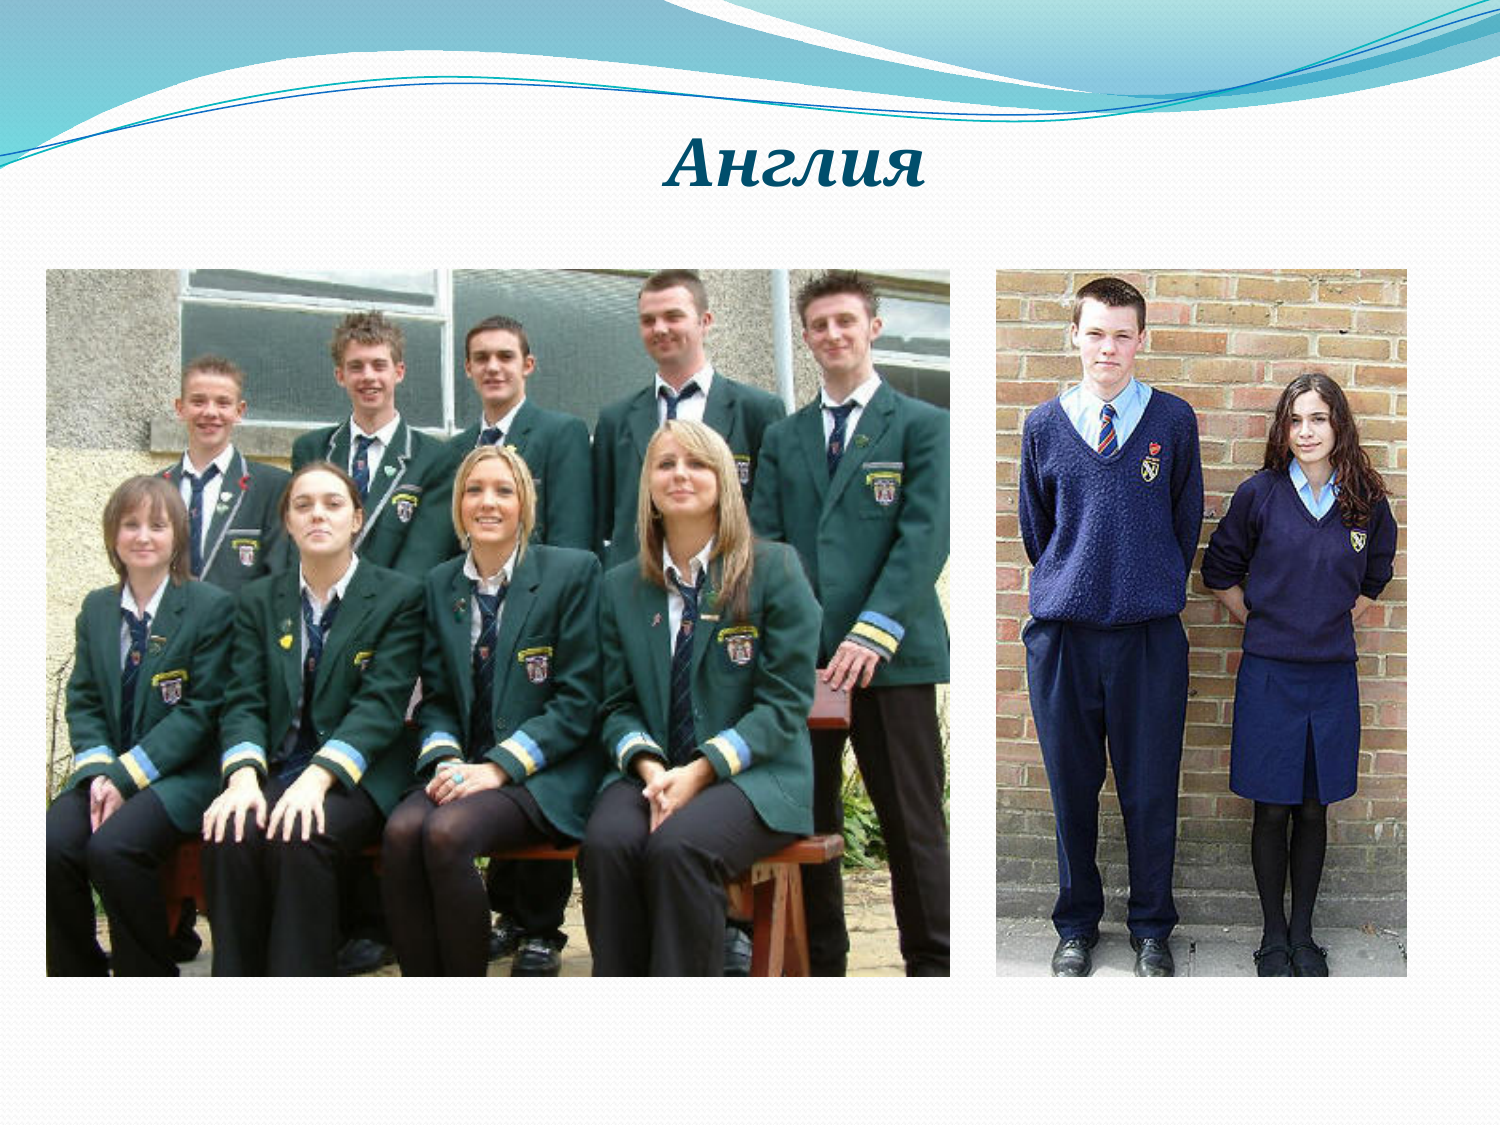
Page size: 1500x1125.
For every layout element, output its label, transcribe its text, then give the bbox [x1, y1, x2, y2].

list Англия [433, 105, 1097, 214]
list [46, 269, 950, 978]
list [995, 269, 1407, 977]
